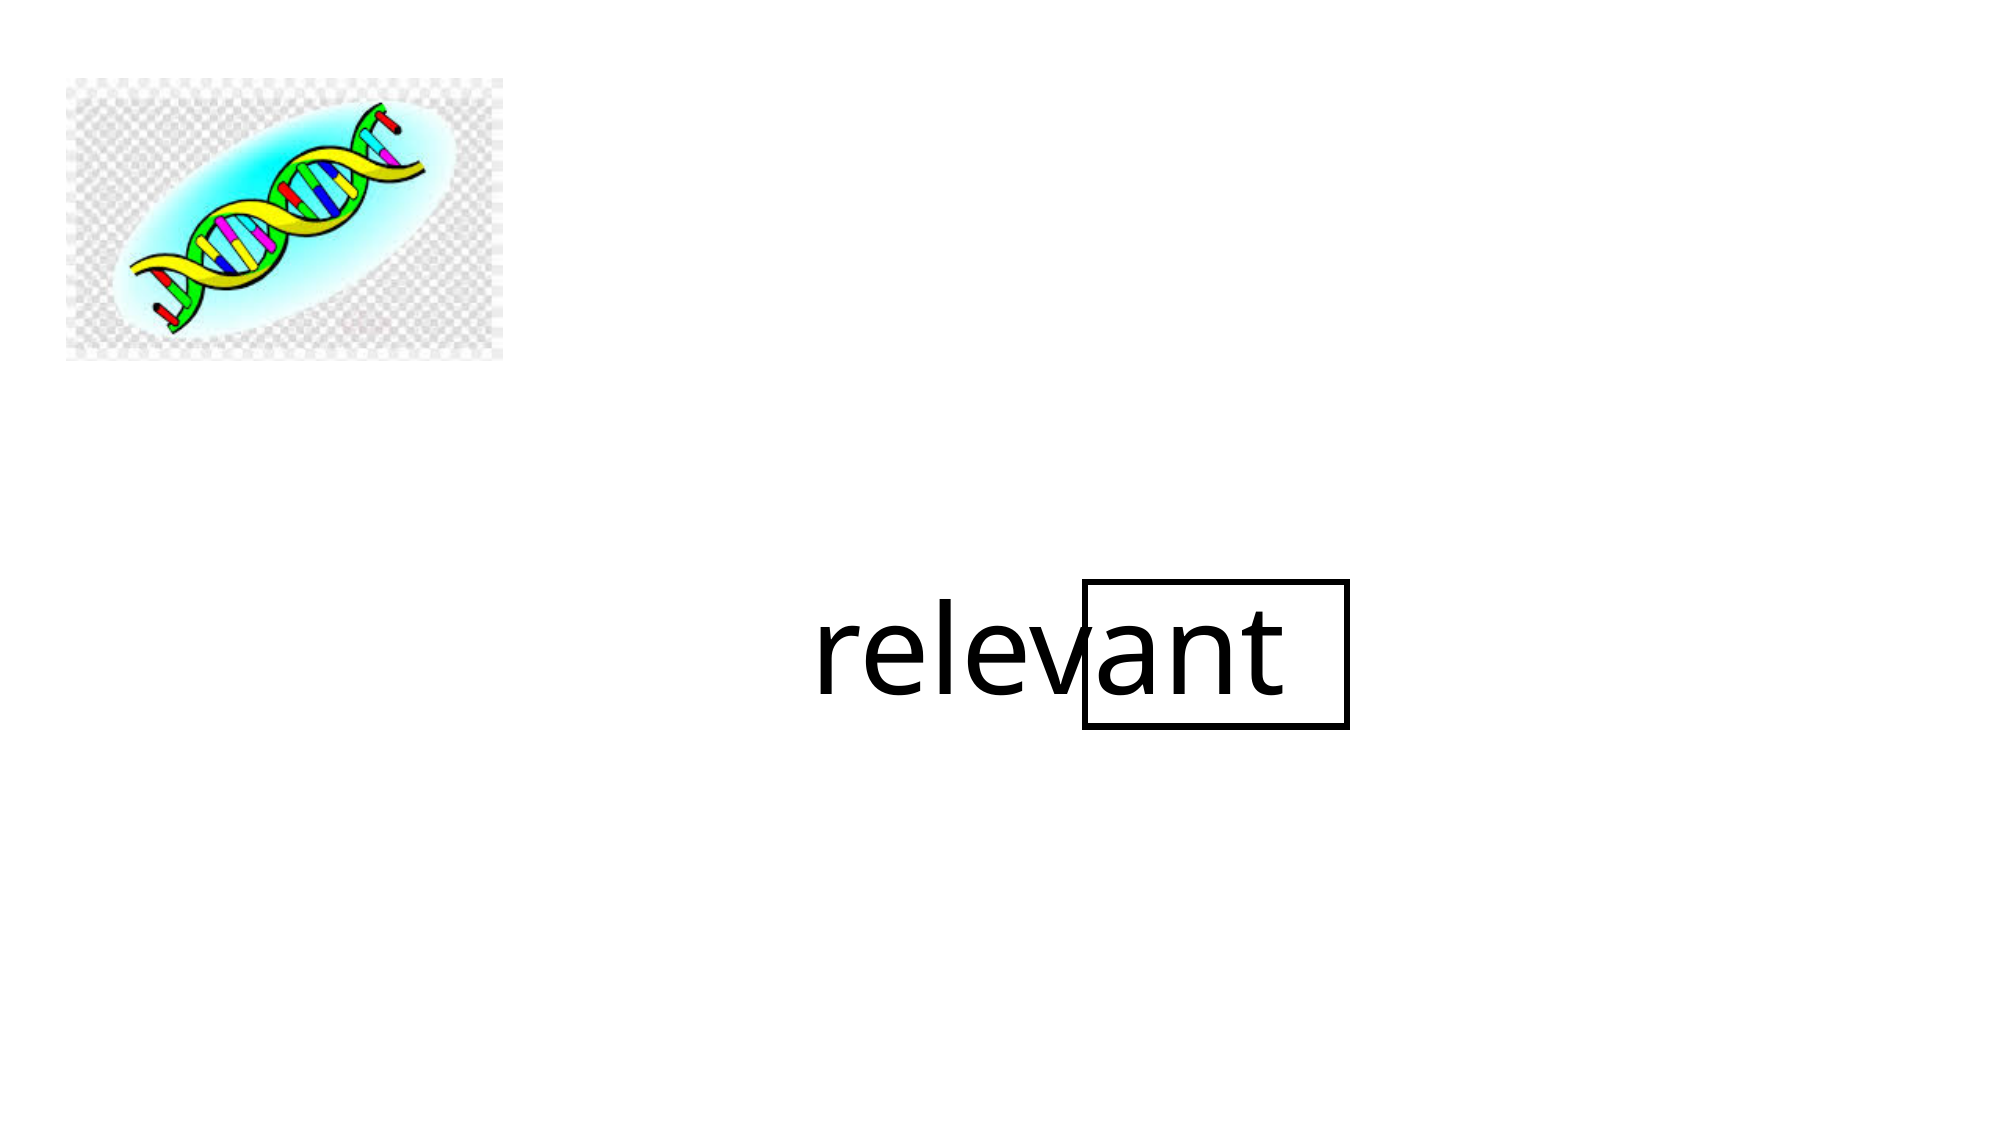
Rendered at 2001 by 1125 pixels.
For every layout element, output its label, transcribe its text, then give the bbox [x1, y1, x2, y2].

title relevant [185, 485, 1911, 729]
text_box [1084, 581, 1348, 728]
picture [66, 78, 503, 362]
